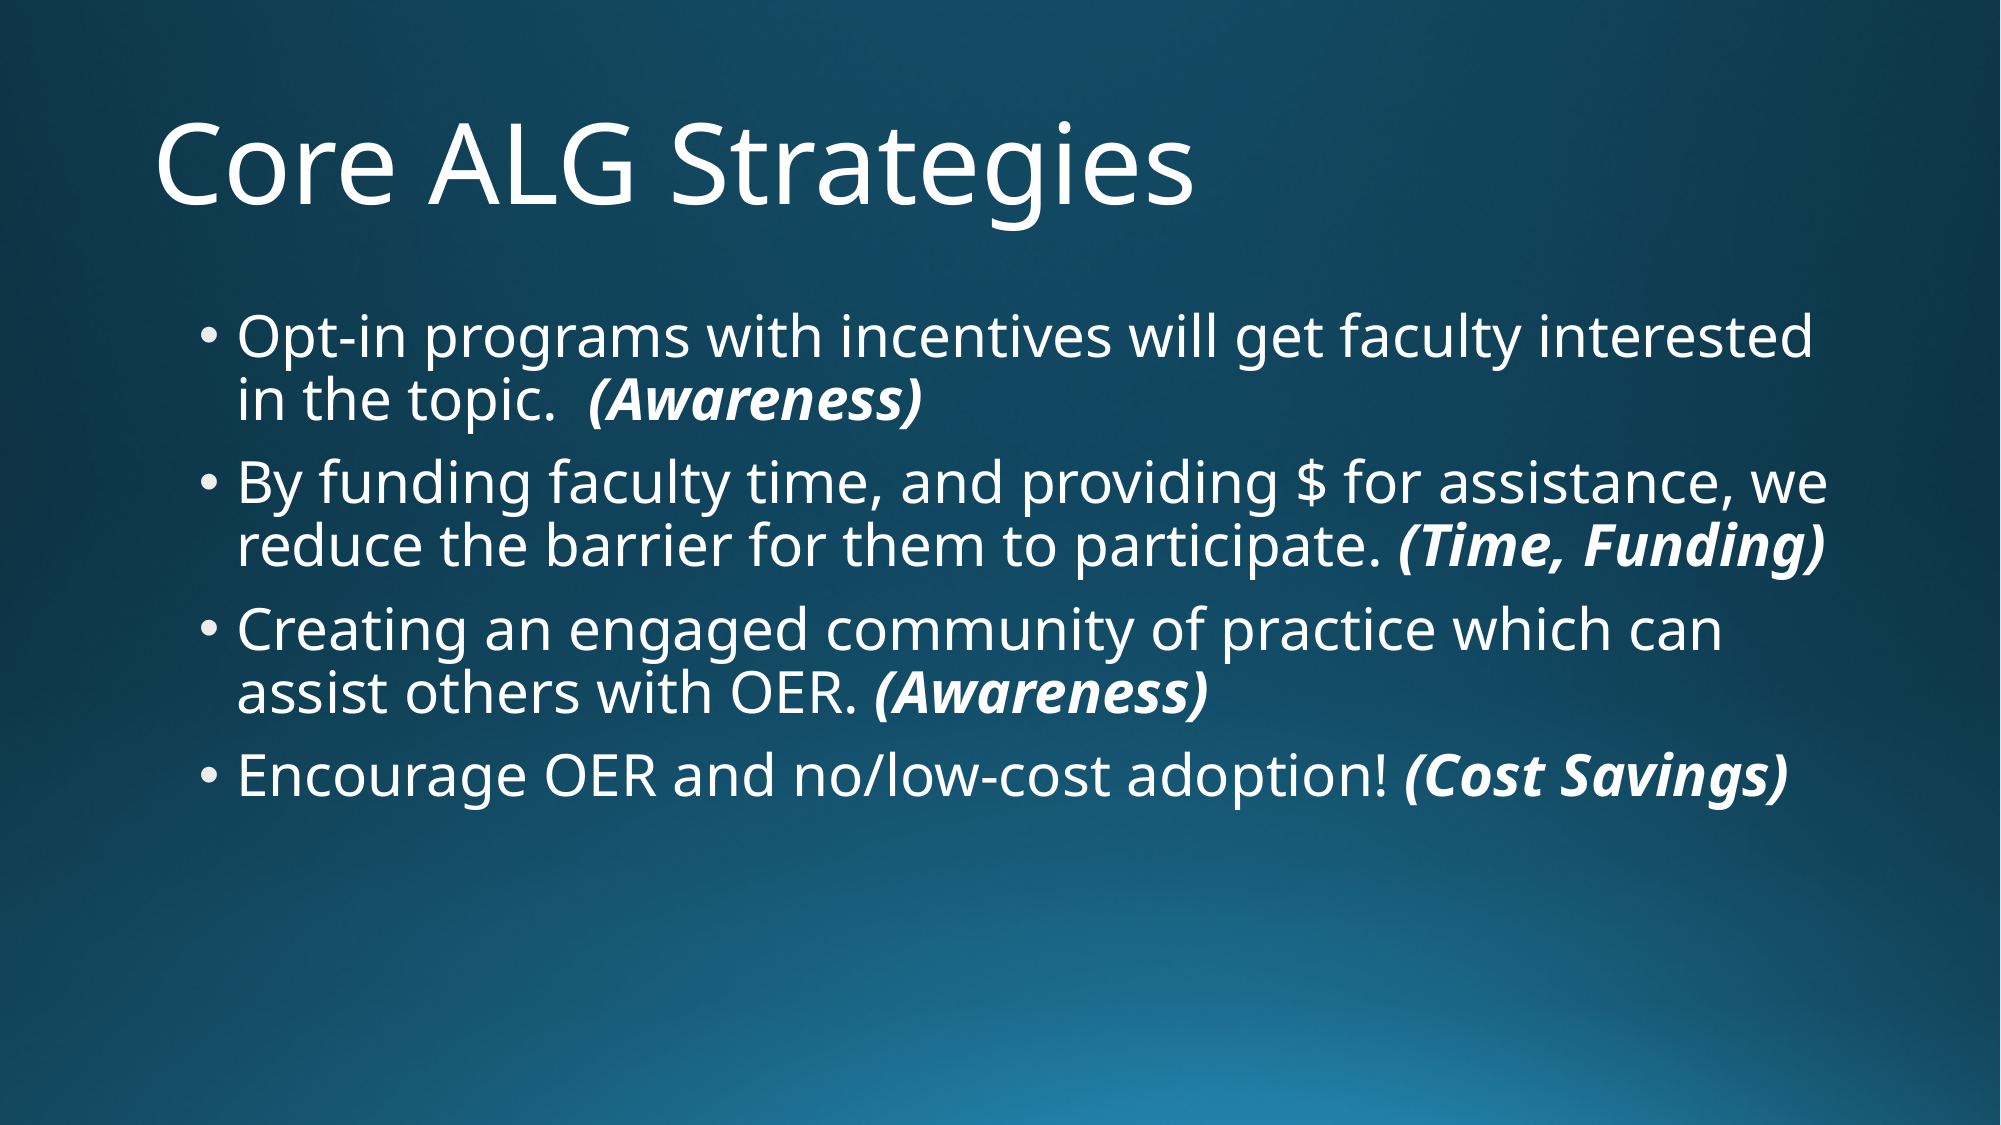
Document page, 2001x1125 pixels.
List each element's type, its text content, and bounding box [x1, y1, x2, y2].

picture [0, 0, 2001, 1125]
list Opt-in programs with incentives will get faculty interested in the topic. (Awareness) By funding faculty time, and providing $ for assistance, we reduce the barrier for them to participate. (Time, Funding) Creating an engaged community of practice which can assist others with OER. (Awareness) Encourage OER and no/low-cost adoption! (Cost Savings) [183, 299, 1863, 1014]
title Core ALG Strategies [137, 59, 1888, 278]
